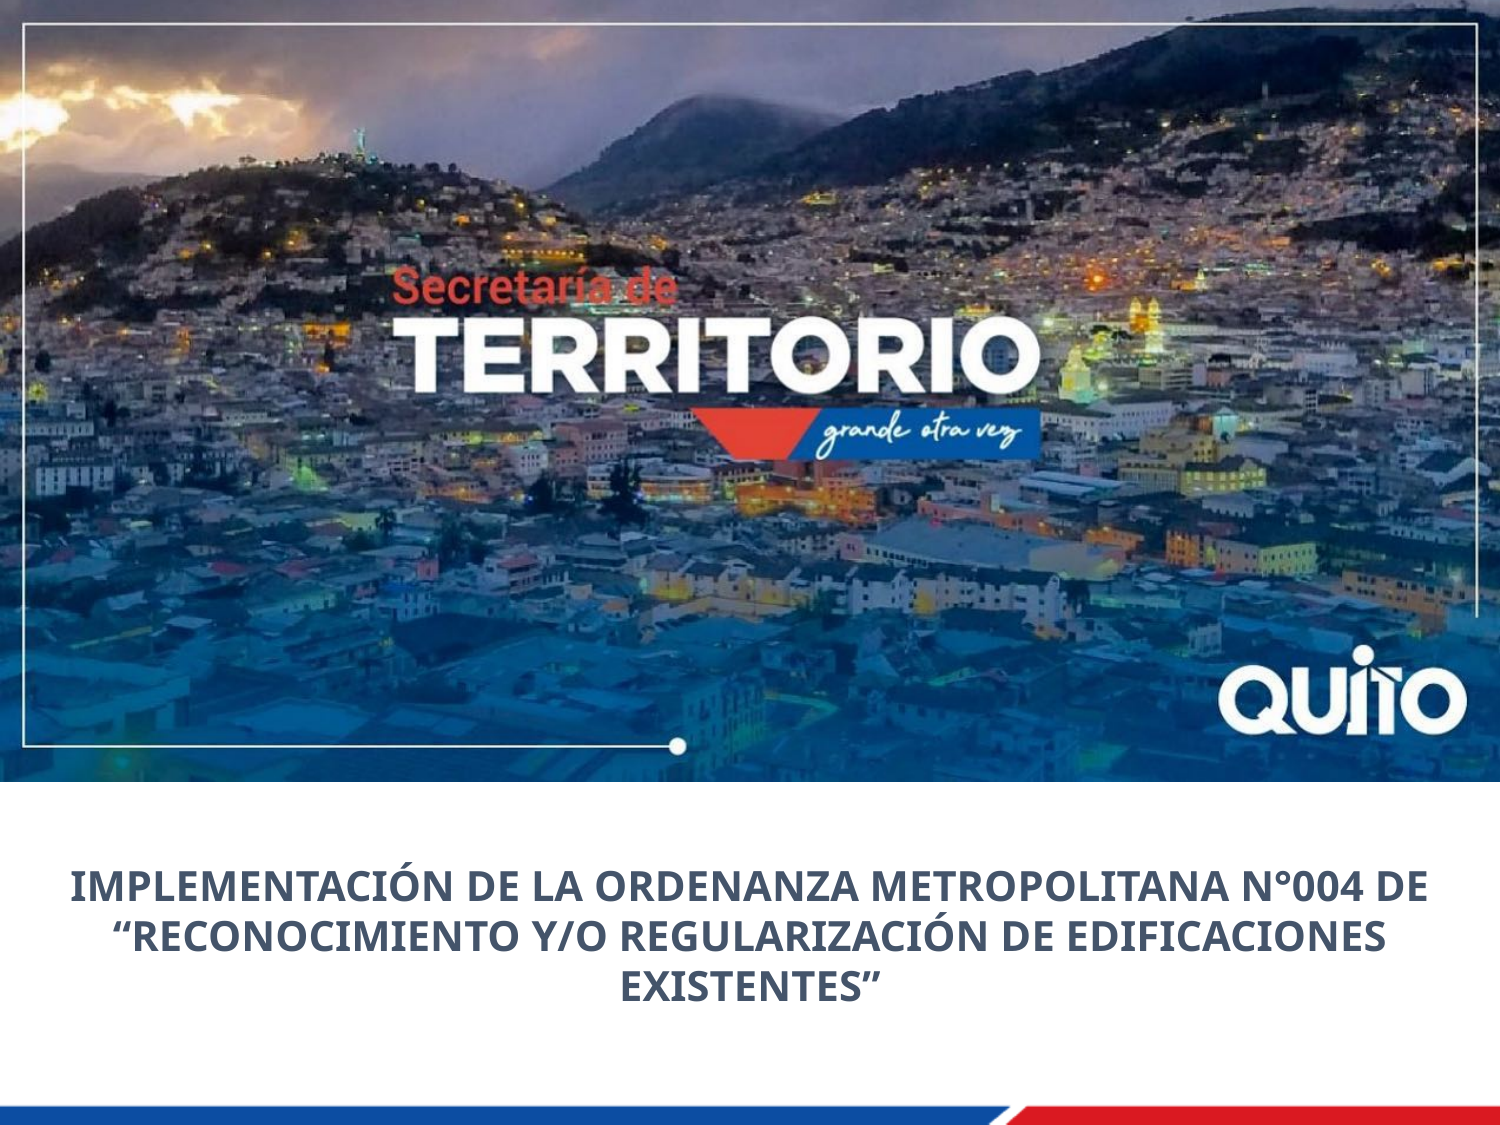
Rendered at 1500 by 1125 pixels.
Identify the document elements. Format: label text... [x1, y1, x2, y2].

text_box IMPLEMENTACIÓN DE LA ORDENANZA METROPOLITANA N°004 DE “RECONOCIMIENTO Y/O REGULARIZACIÓN DE EDIFICACIONES EXISTENTES” [0, 852, 1500, 1018]
picture [0, 0, 1500, 852]
picture [0, 1018, 1500, 1125]
